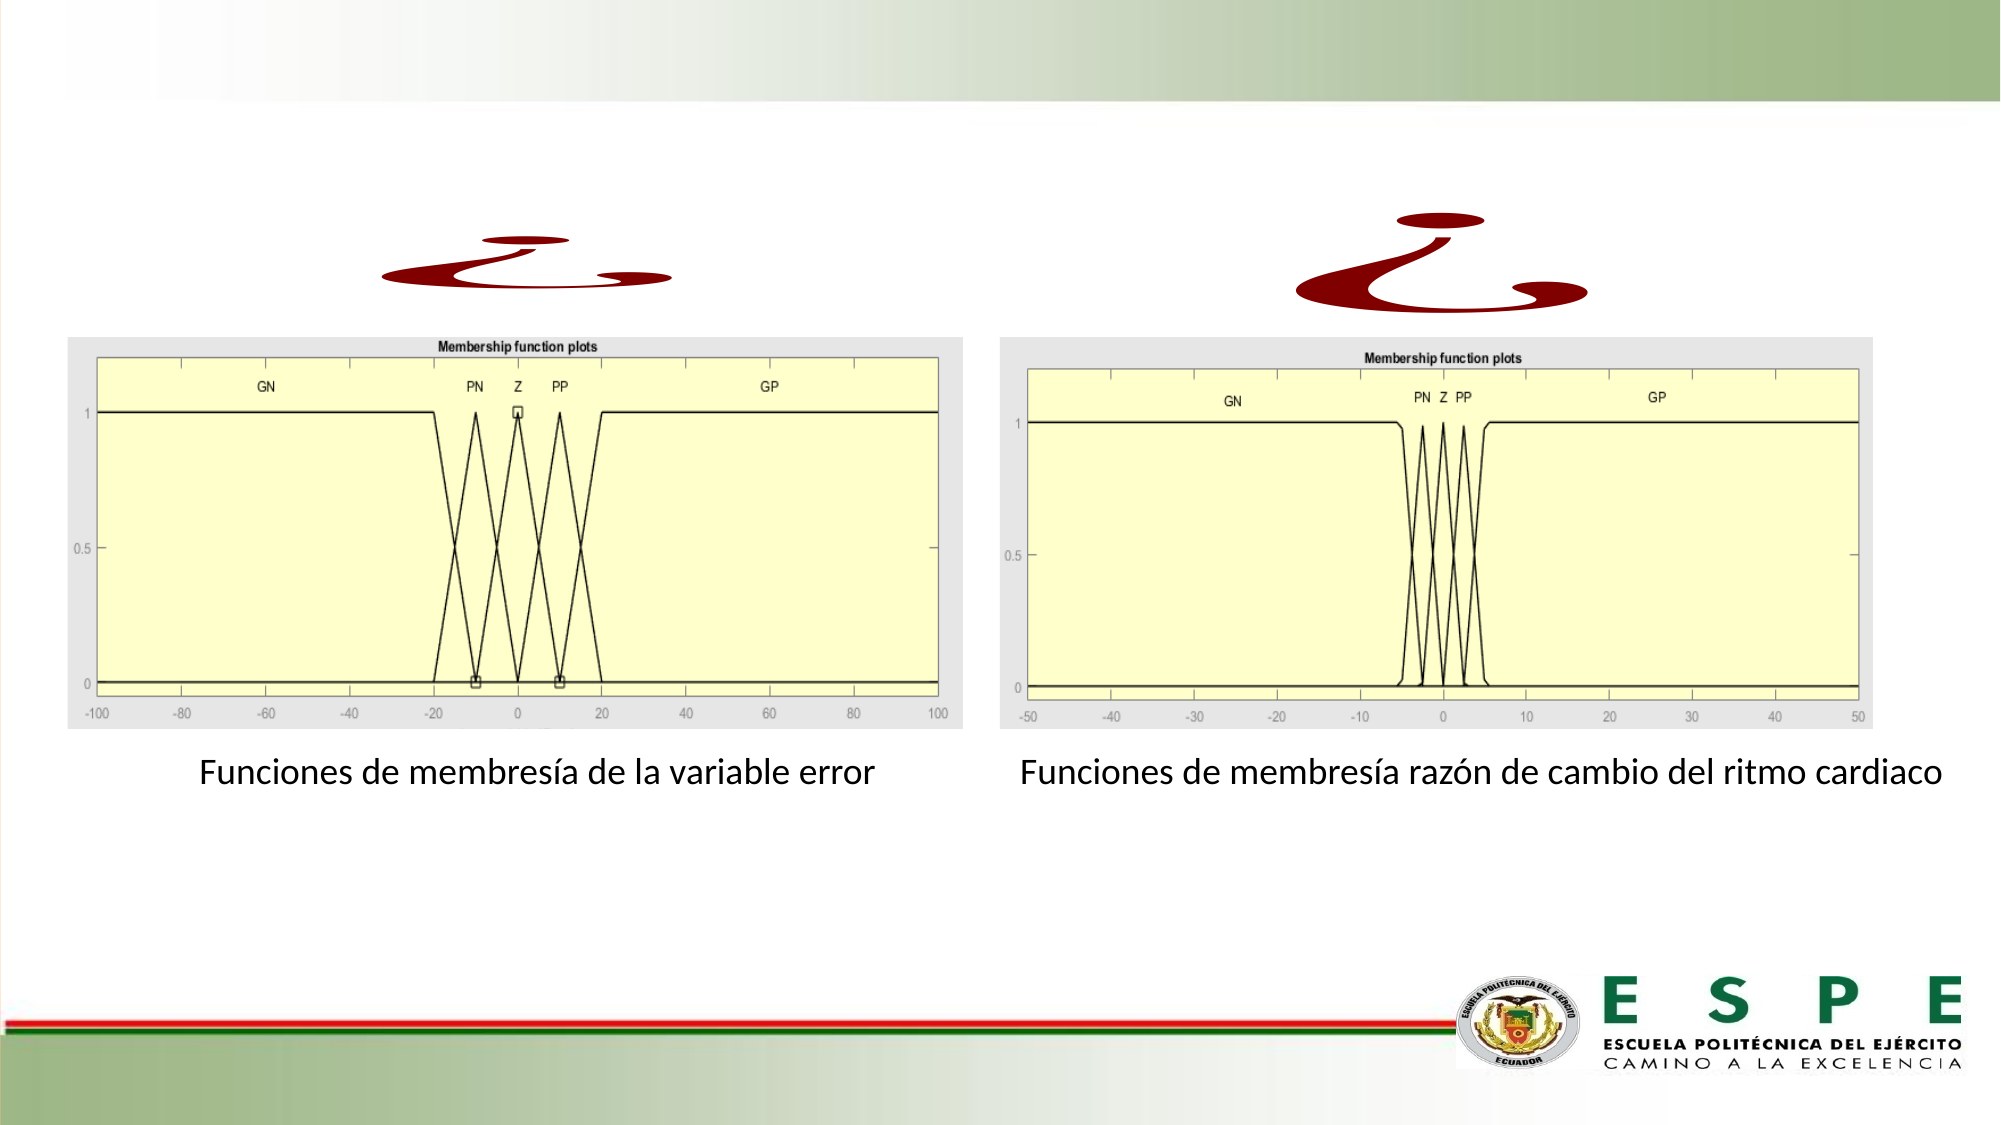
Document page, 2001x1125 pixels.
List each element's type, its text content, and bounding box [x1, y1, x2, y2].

picture [0, 0, 2001, 1125]
text_box Funciones de membresía razón de cambio del ritmo cardiaco [1005, 739, 1959, 800]
text_box Funciones de membresía de la variable error [184, 739, 892, 800]
